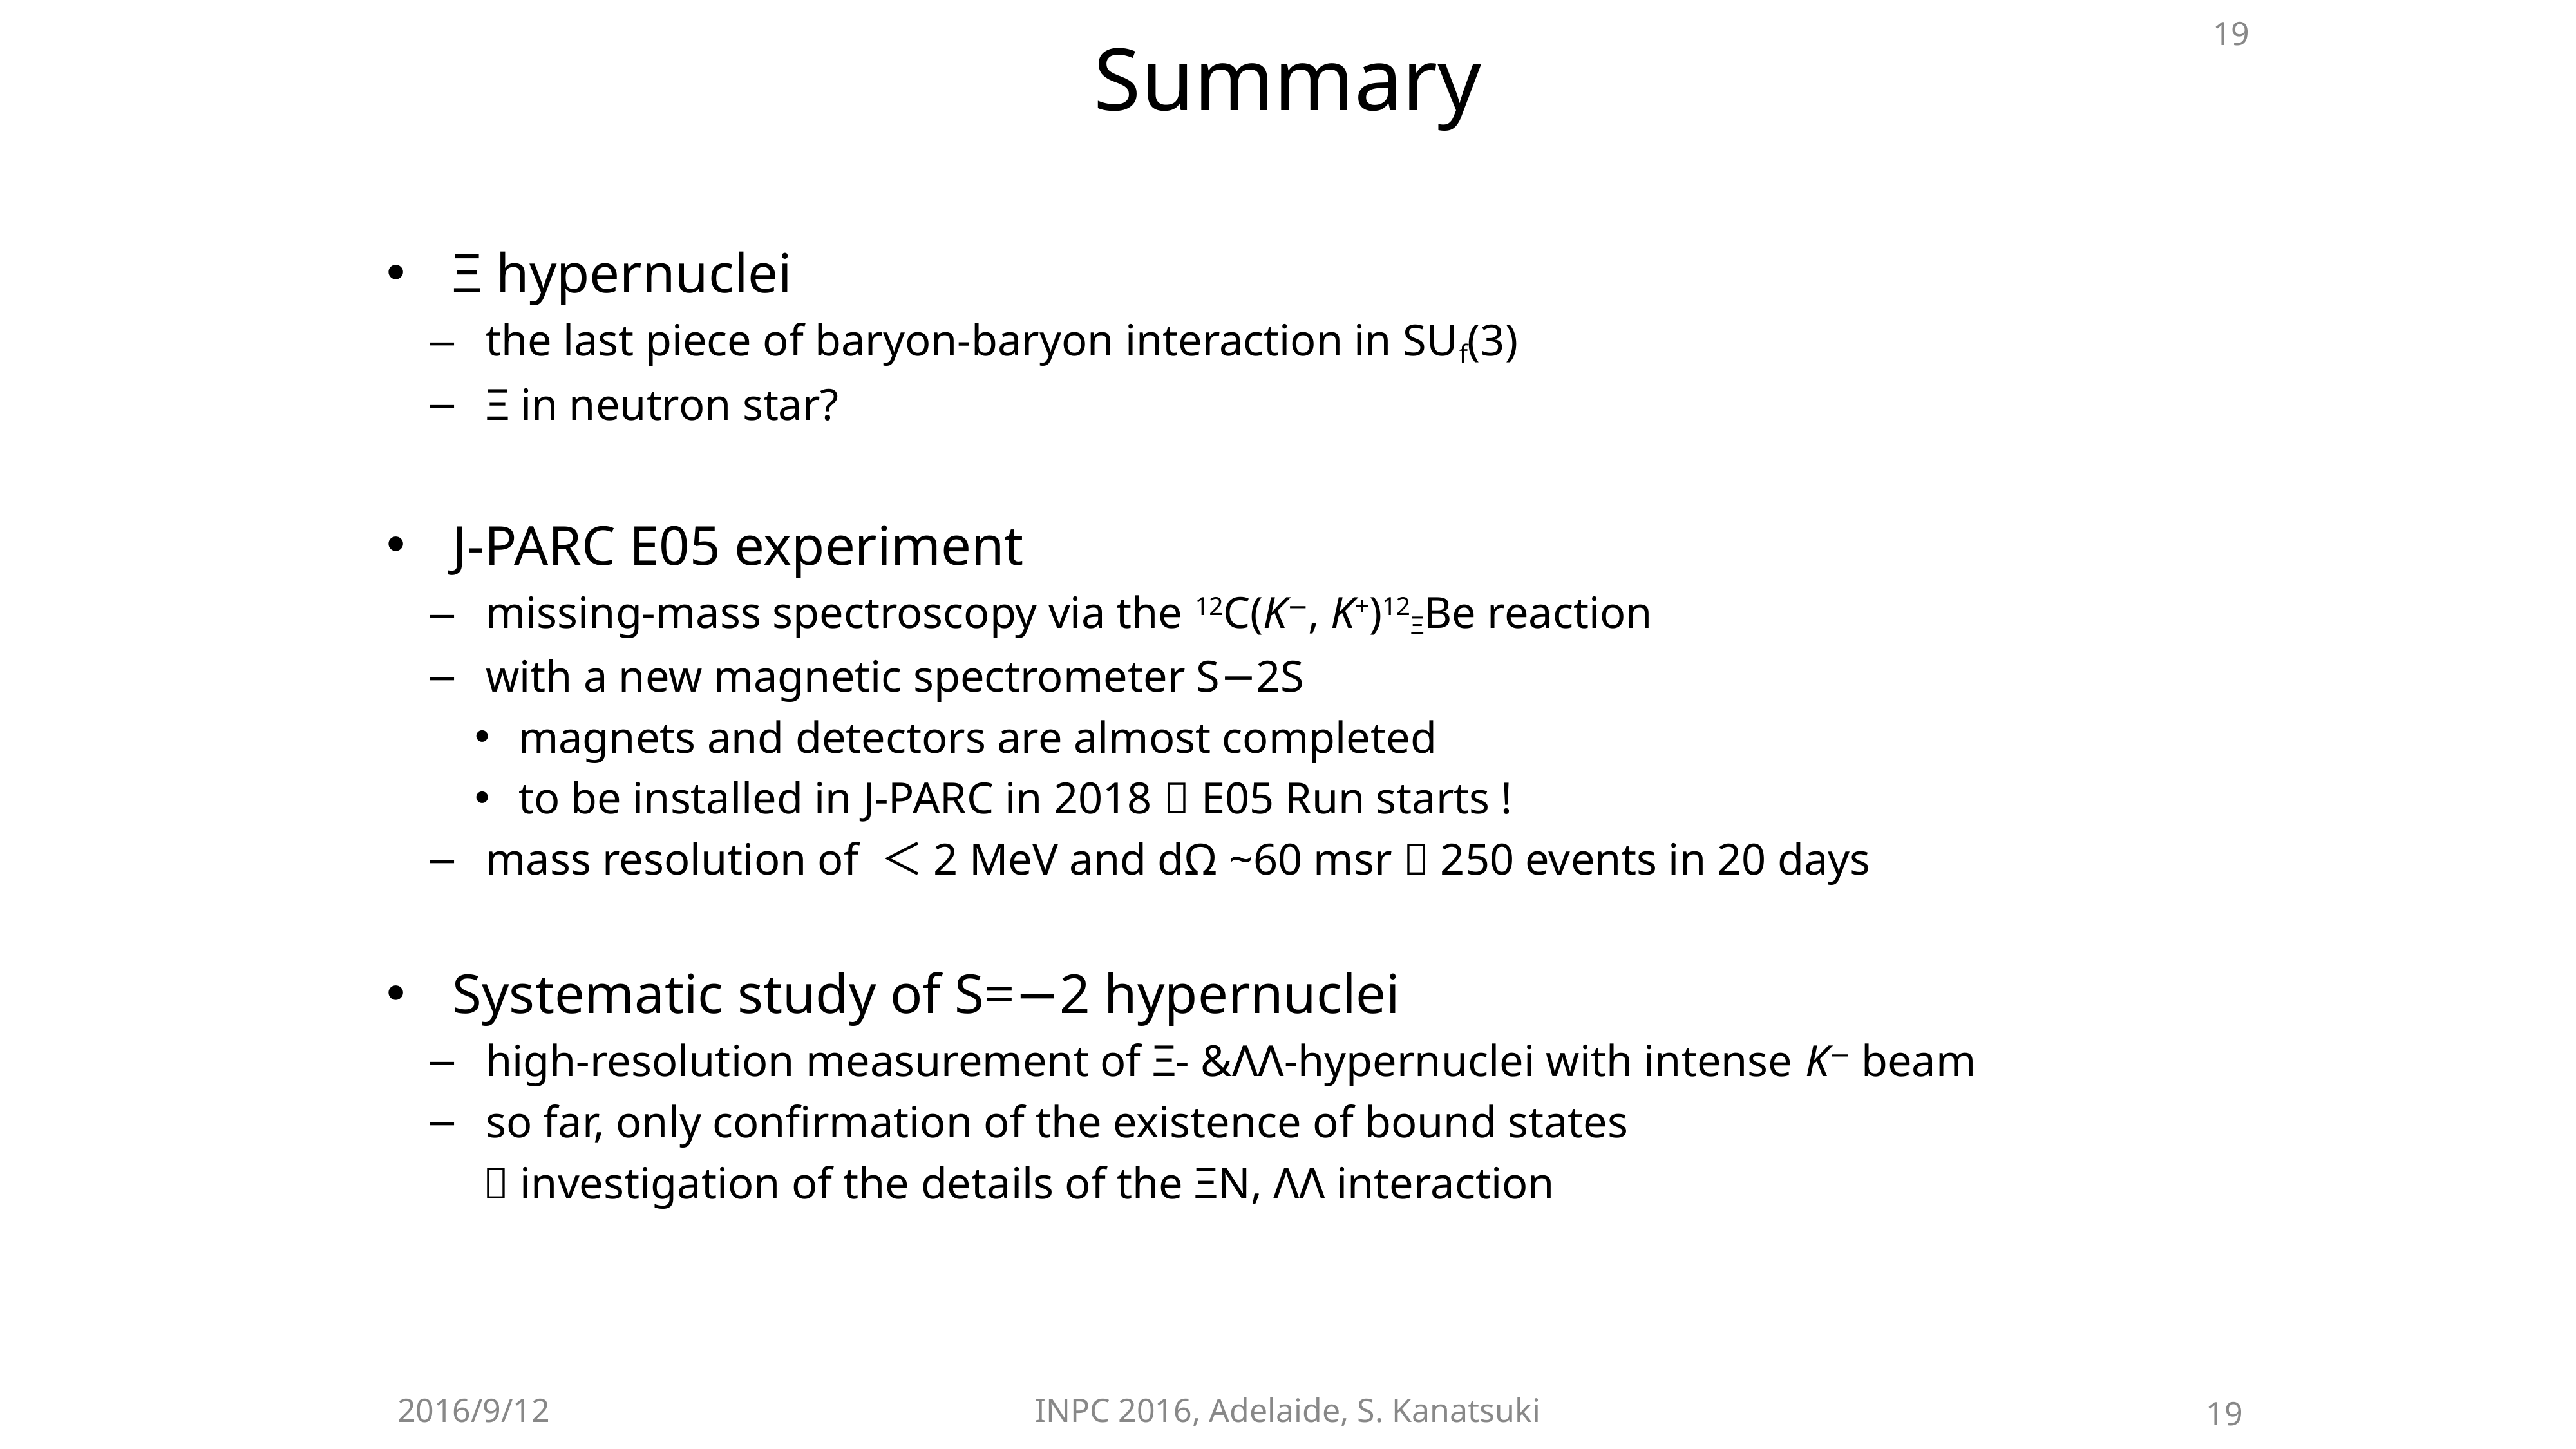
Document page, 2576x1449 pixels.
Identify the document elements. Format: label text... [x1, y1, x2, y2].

title Summary [417, 0, 2159, 153]
slide_number 19 [2195, 8, 2260, 62]
text_box 19 [2157, 1383, 2253, 1441]
text_box INPC 2016, Adelaide, S. Kanatsuki [855, 1380, 1721, 1439]
text_box 2016/9/12 [321, 1380, 627, 1439]
list Ξ hypernuclei the last piece of baryon-baryon interaction in SUf(3) Ξ in neutron star? J-PARC E05 experiment missing-mass spectroscopy via the 12C(K−, K+)12ΞBe reaction with a new magnetic spectrometer S−2S magnets and detectors are almost completed to be installed in J-PARC in 2018  E05 Run starts ! mass resolution of ＜2 MeV and dΩ ~60 msr  250 events in 20 days Systematic study of S=−2 hypernuclei high-resolution measurement of Ξ- &ΛΛ-hypernuclei with intense K− beam so far, only confirmation of the existence of bound states  investigation of the details of the ΞN, ΛΛ interaction [376, 228, 2255, 1349]
